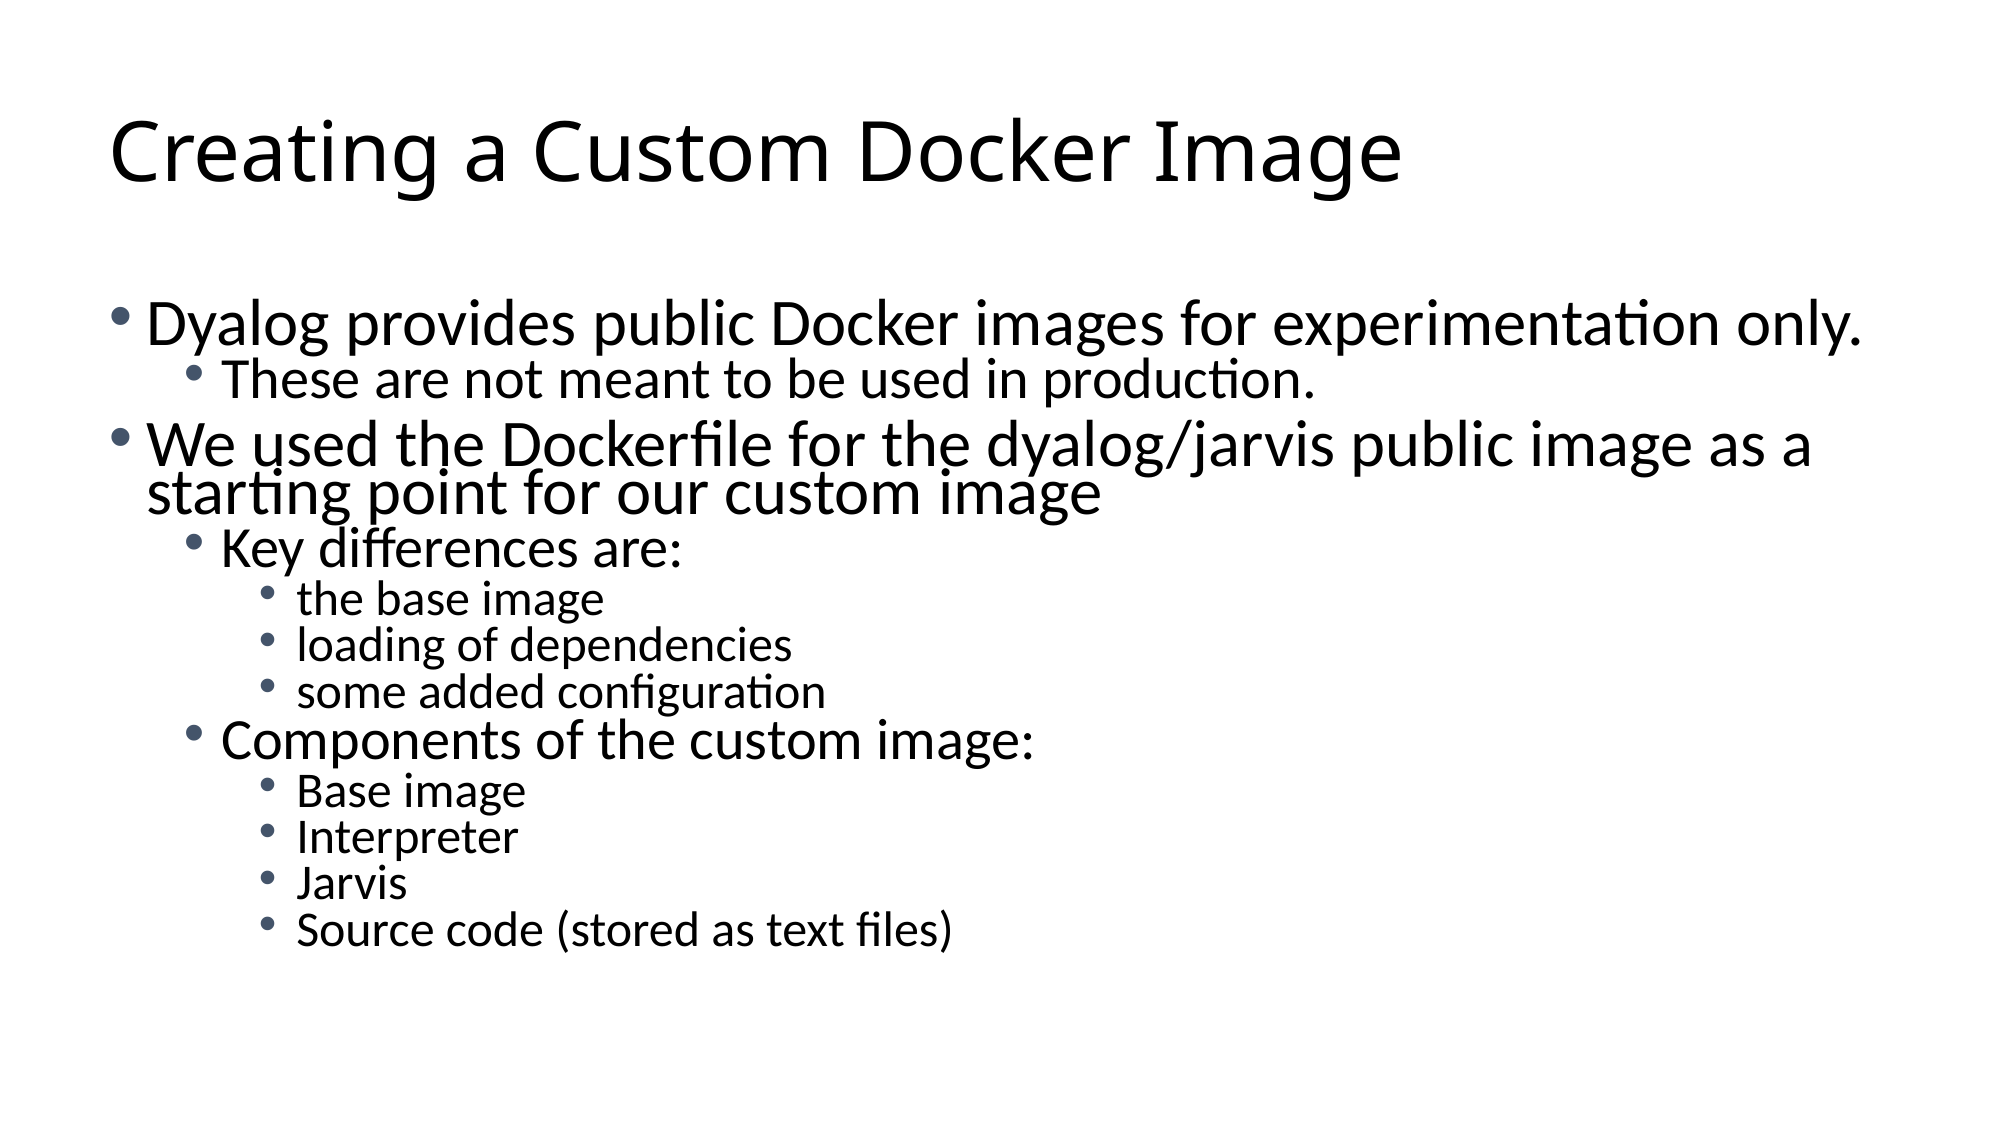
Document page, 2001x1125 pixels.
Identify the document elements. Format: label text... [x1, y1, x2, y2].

title Creating a Custom Docker Image [93, 70, 1907, 240]
list Dyalog provides public Docker images for experimentation only. These are not meant to be used in production. We used the Dockerfile for the dyalog/jarvis public image as a starting point for our custom image Key differences are: the base image loading of dependencies some added configuration Components of the custom image: Base image Interpreter Jarvis Source code (stored as text files) [93, 299, 1907, 1075]
